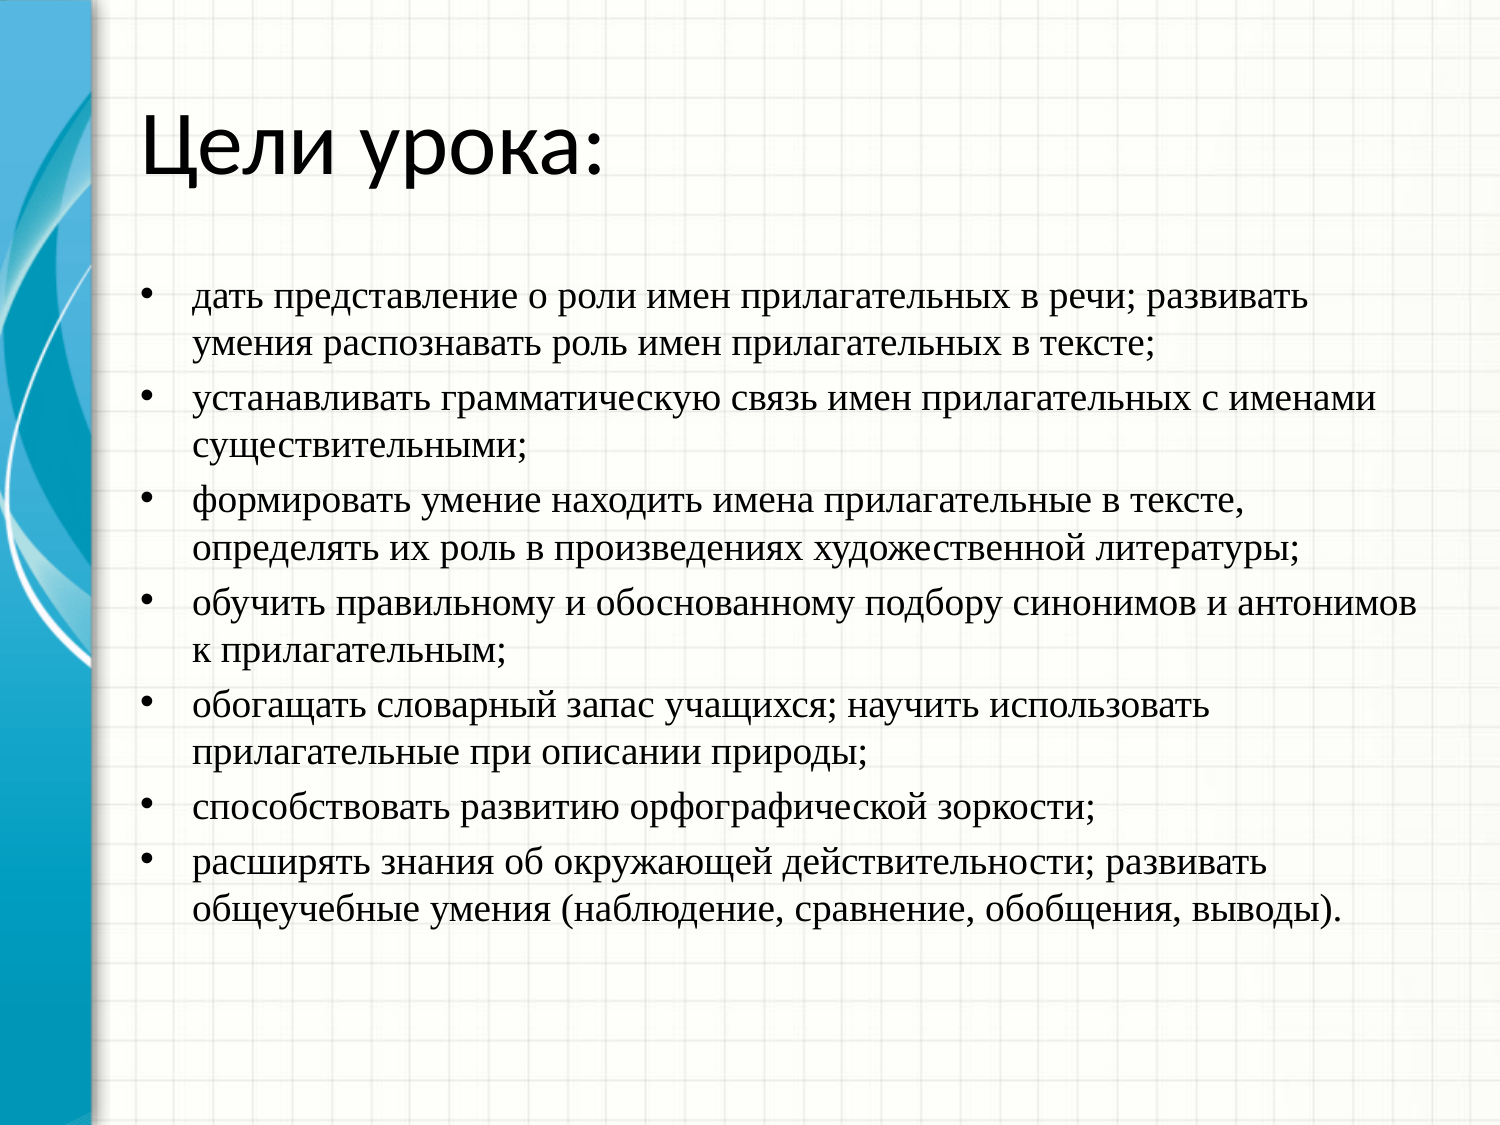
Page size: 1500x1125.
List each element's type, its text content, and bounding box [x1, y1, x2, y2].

picture [0, 0, 1500, 1125]
title Цели урока: [125, 44, 1450, 232]
list дать представление о роли имен прилагательных в речи; развивать умения распознавать роль имен прилагательных в тексте; устанавливать грамматическую связь имен прилагательных с именами существительными; формировать умение находить имена прилагательные в тексте, определять их роль в произведениях художественной литературы; обучить правильному и обоснованному подбору синонимов и антонимов к прилагательным; обогащать словарный запас учащихся; научить использовать прилагательные при описании природы; способствовать развитию орфографической зоркости; расширять знания об окружающей действительности; развивать общеучебные умения (наблюдение, сравнение, обобщения, выводы). [125, 261, 1450, 967]
